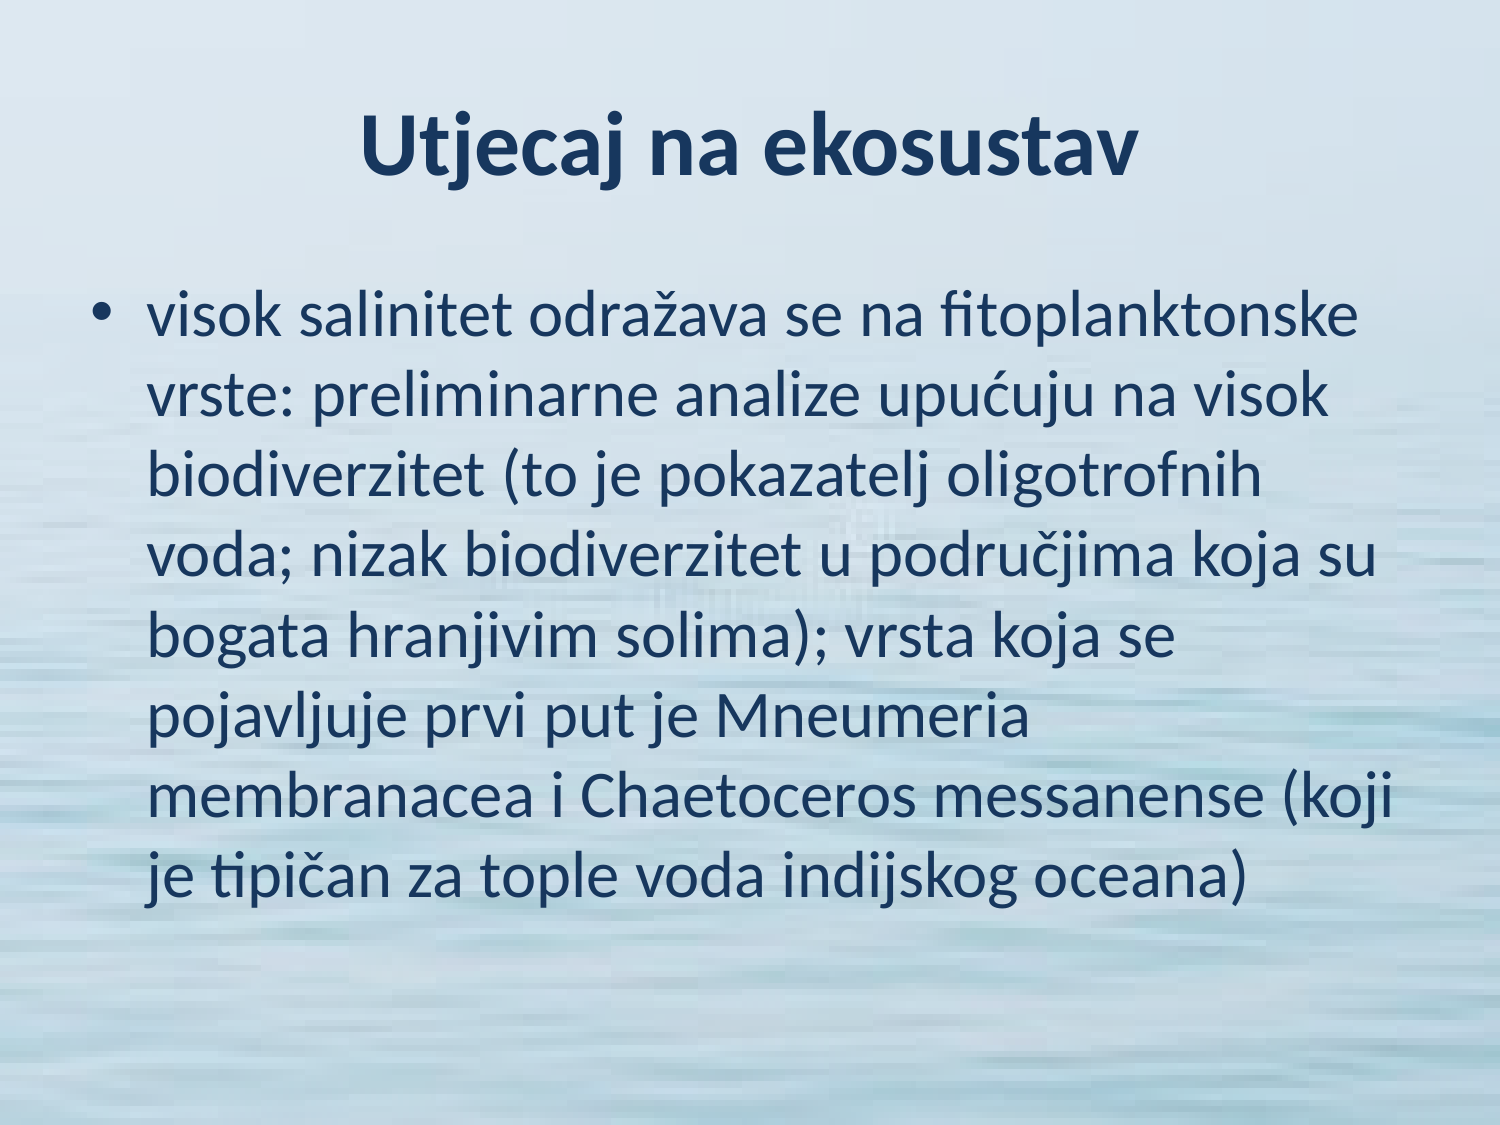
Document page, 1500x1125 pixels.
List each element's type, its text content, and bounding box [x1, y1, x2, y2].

list visok salinitet odražava se na fitoplanktonske vrste: preliminarne analize upućuju na visok biodiverzitet (to je pokazatelj oligotrofnih voda; nizak biodiverzitet u područjima koja su bogata hranjivim solima); vrsta koja se pojavljuje prvi put je Mneumeria membranacea i Chaetoceros messanense (koji je tipičan za tople voda indijskog oceana) [75, 262, 1425, 1005]
title Utjecaj na ekosustav [75, 45, 1425, 233]
